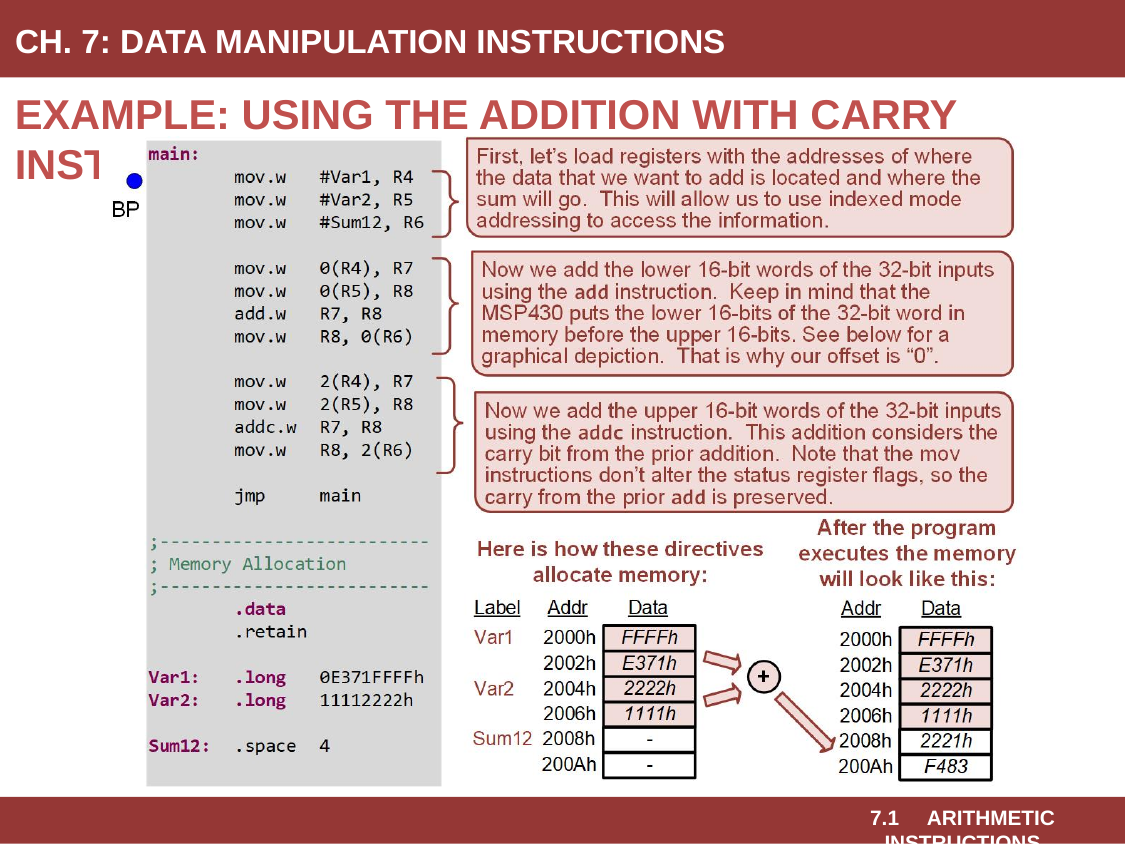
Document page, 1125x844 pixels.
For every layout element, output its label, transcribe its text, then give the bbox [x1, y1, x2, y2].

text_box Example: Using the Addition with Carry instruction [0, 80, 1088, 196]
text_box [0, 795, 800, 844]
text_box [31, 146, 1125, 797]
picture [99, 136, 1034, 787]
subtitle 7.1 Arithmetic Instructions [800, 797, 1125, 844]
title Ch. 7: Data Manipulation Instructions [0, 1, 1125, 78]
